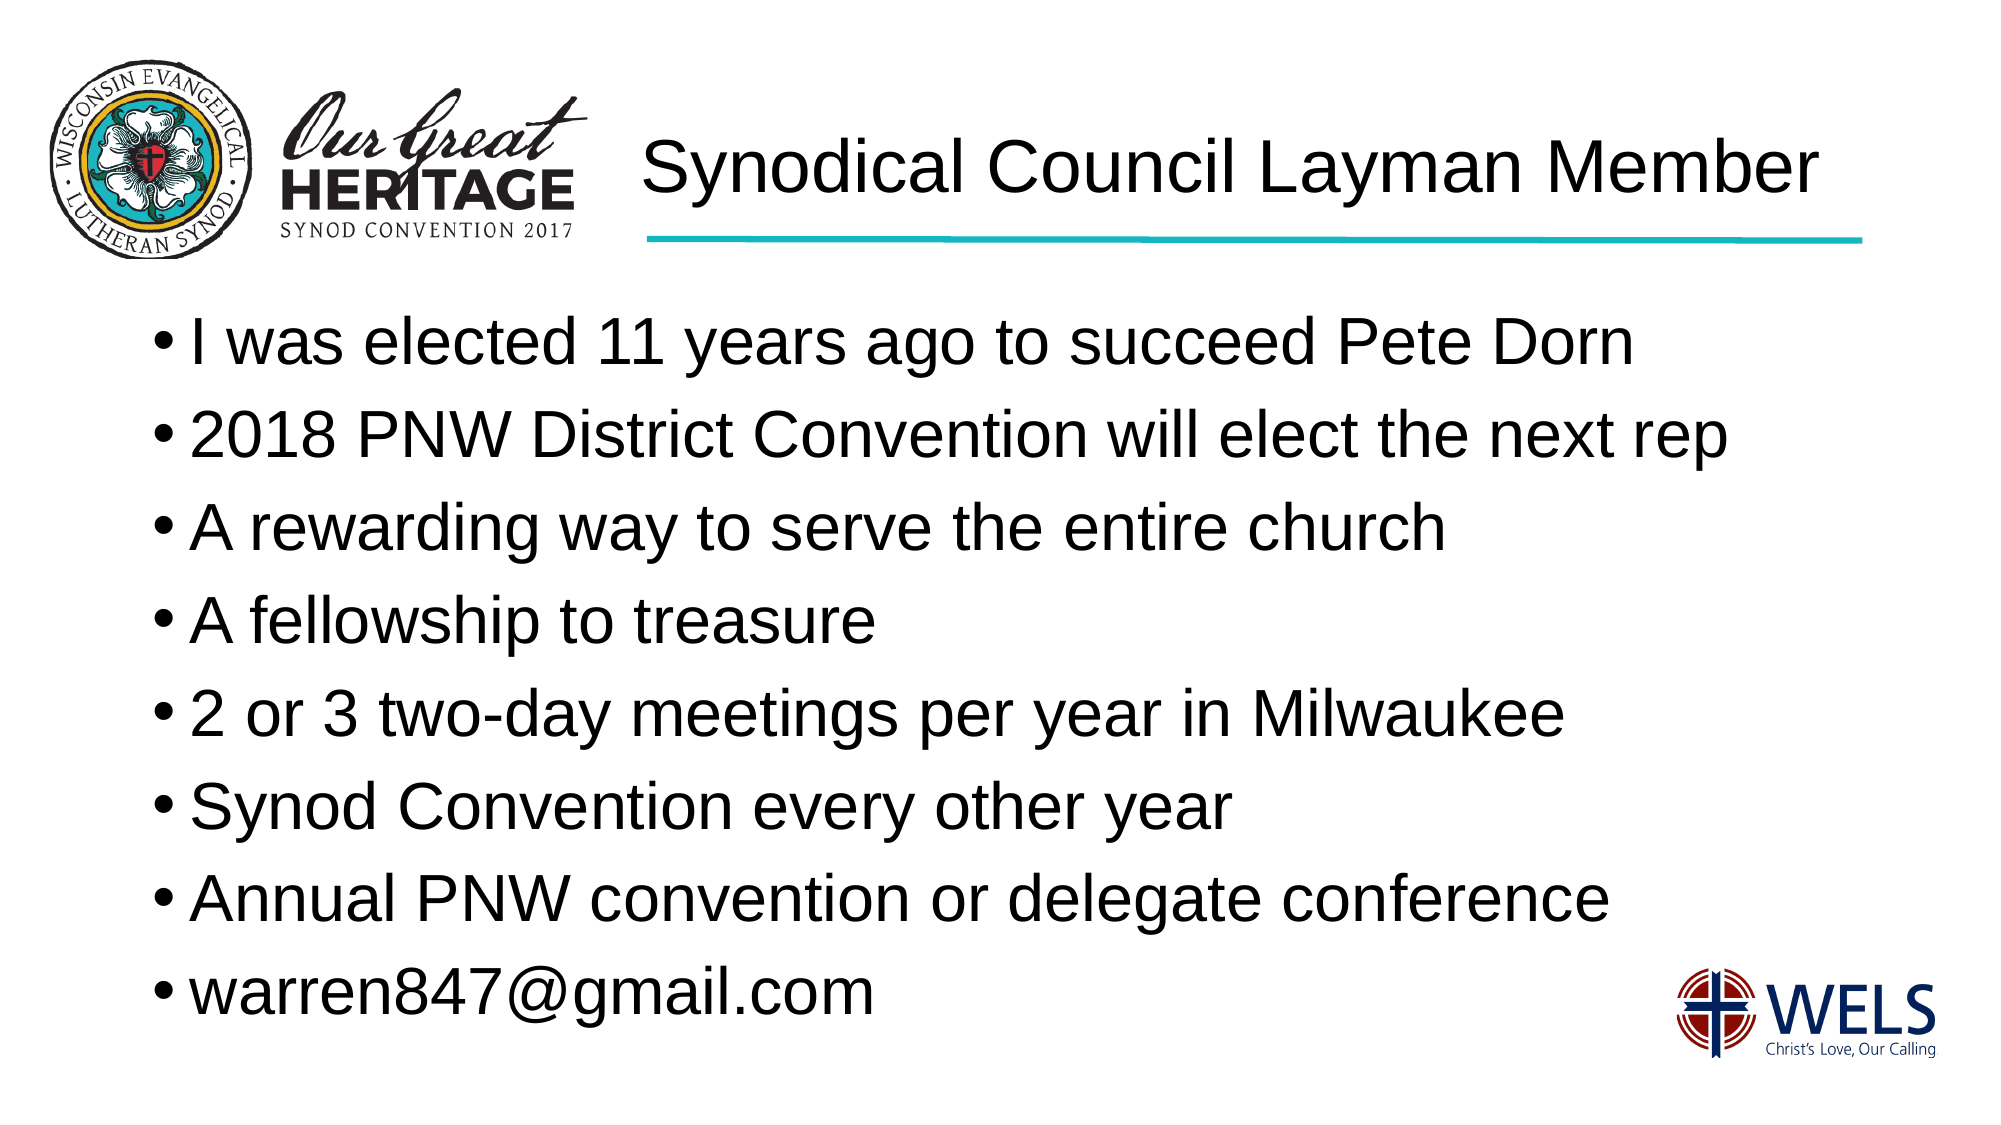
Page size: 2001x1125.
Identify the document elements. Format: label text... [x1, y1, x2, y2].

title Synodical Council Layman Member [625, 59, 1863, 278]
list I was elected 11 years ago to succeed Pete Dorn 2018 PNW District Convention will elect the next rep A rewarding way to serve the entire church A fellowship to treasure 2 or 3 two-day meetings per year in Milwaukee Synod Convention every other year Annual PNW convention or delegate conference warren847@gmail.com [137, 299, 1863, 1084]
